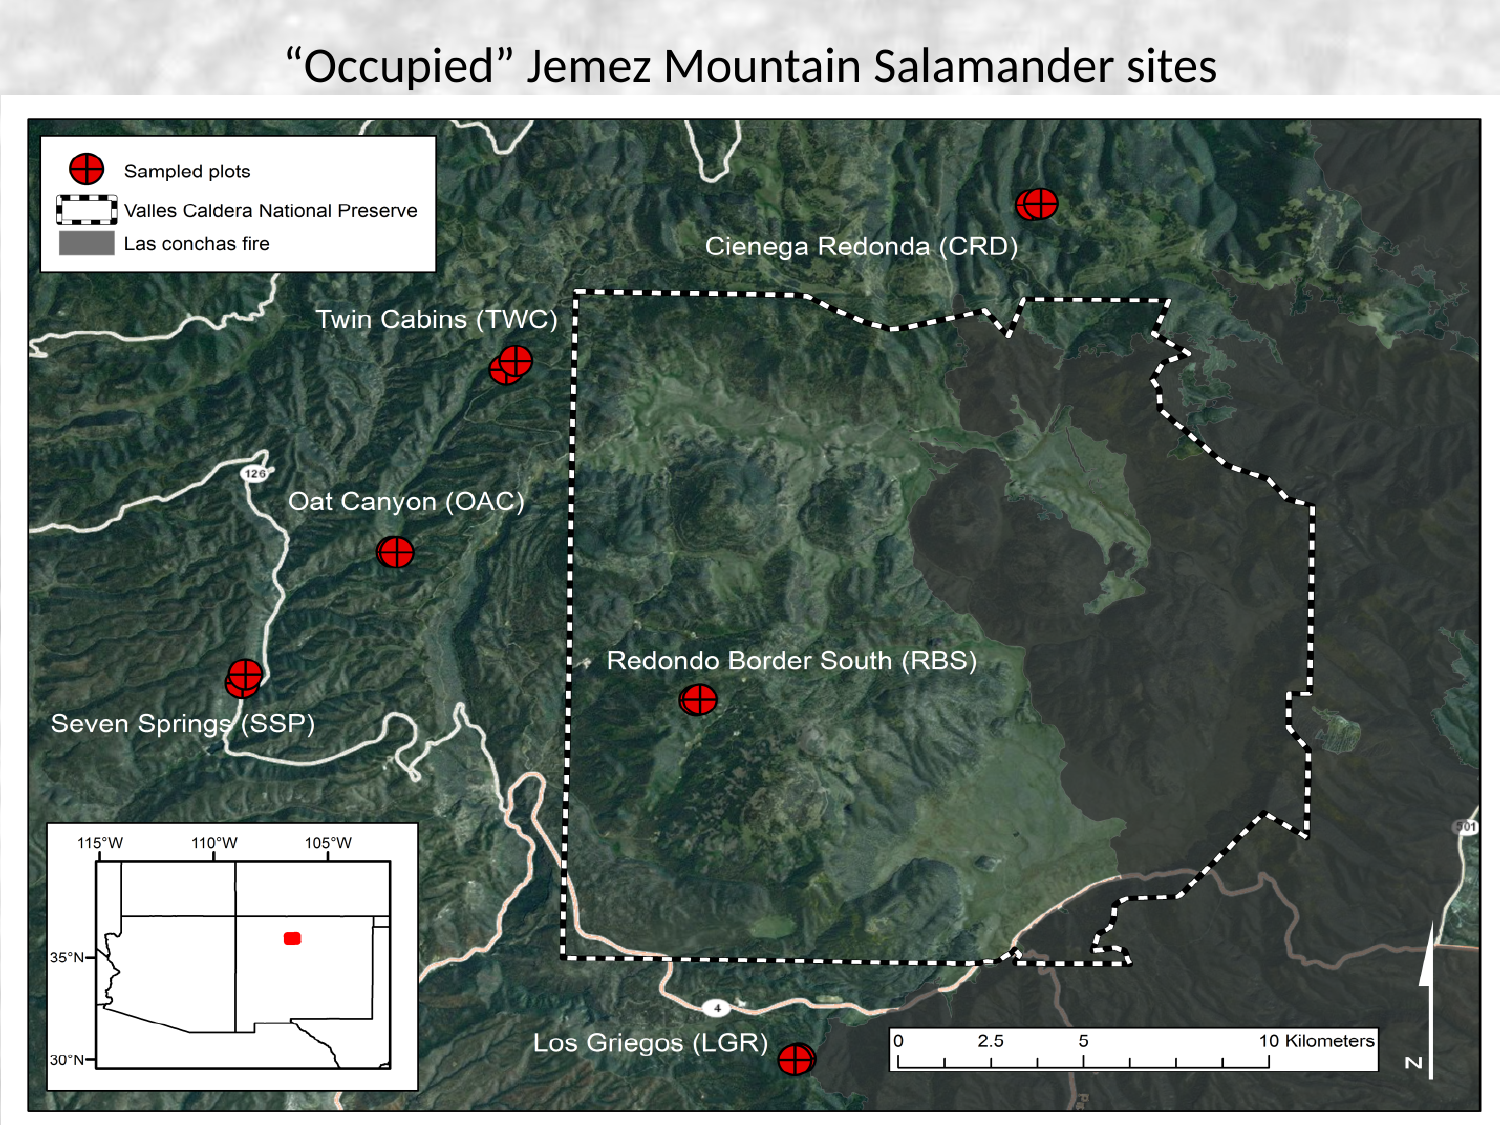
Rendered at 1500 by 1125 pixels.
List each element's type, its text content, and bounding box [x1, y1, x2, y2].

text_box “Occupied” Jemez Mountain Salamander sites [268, 25, 1236, 94]
picture [1, 95, 1500, 1125]
